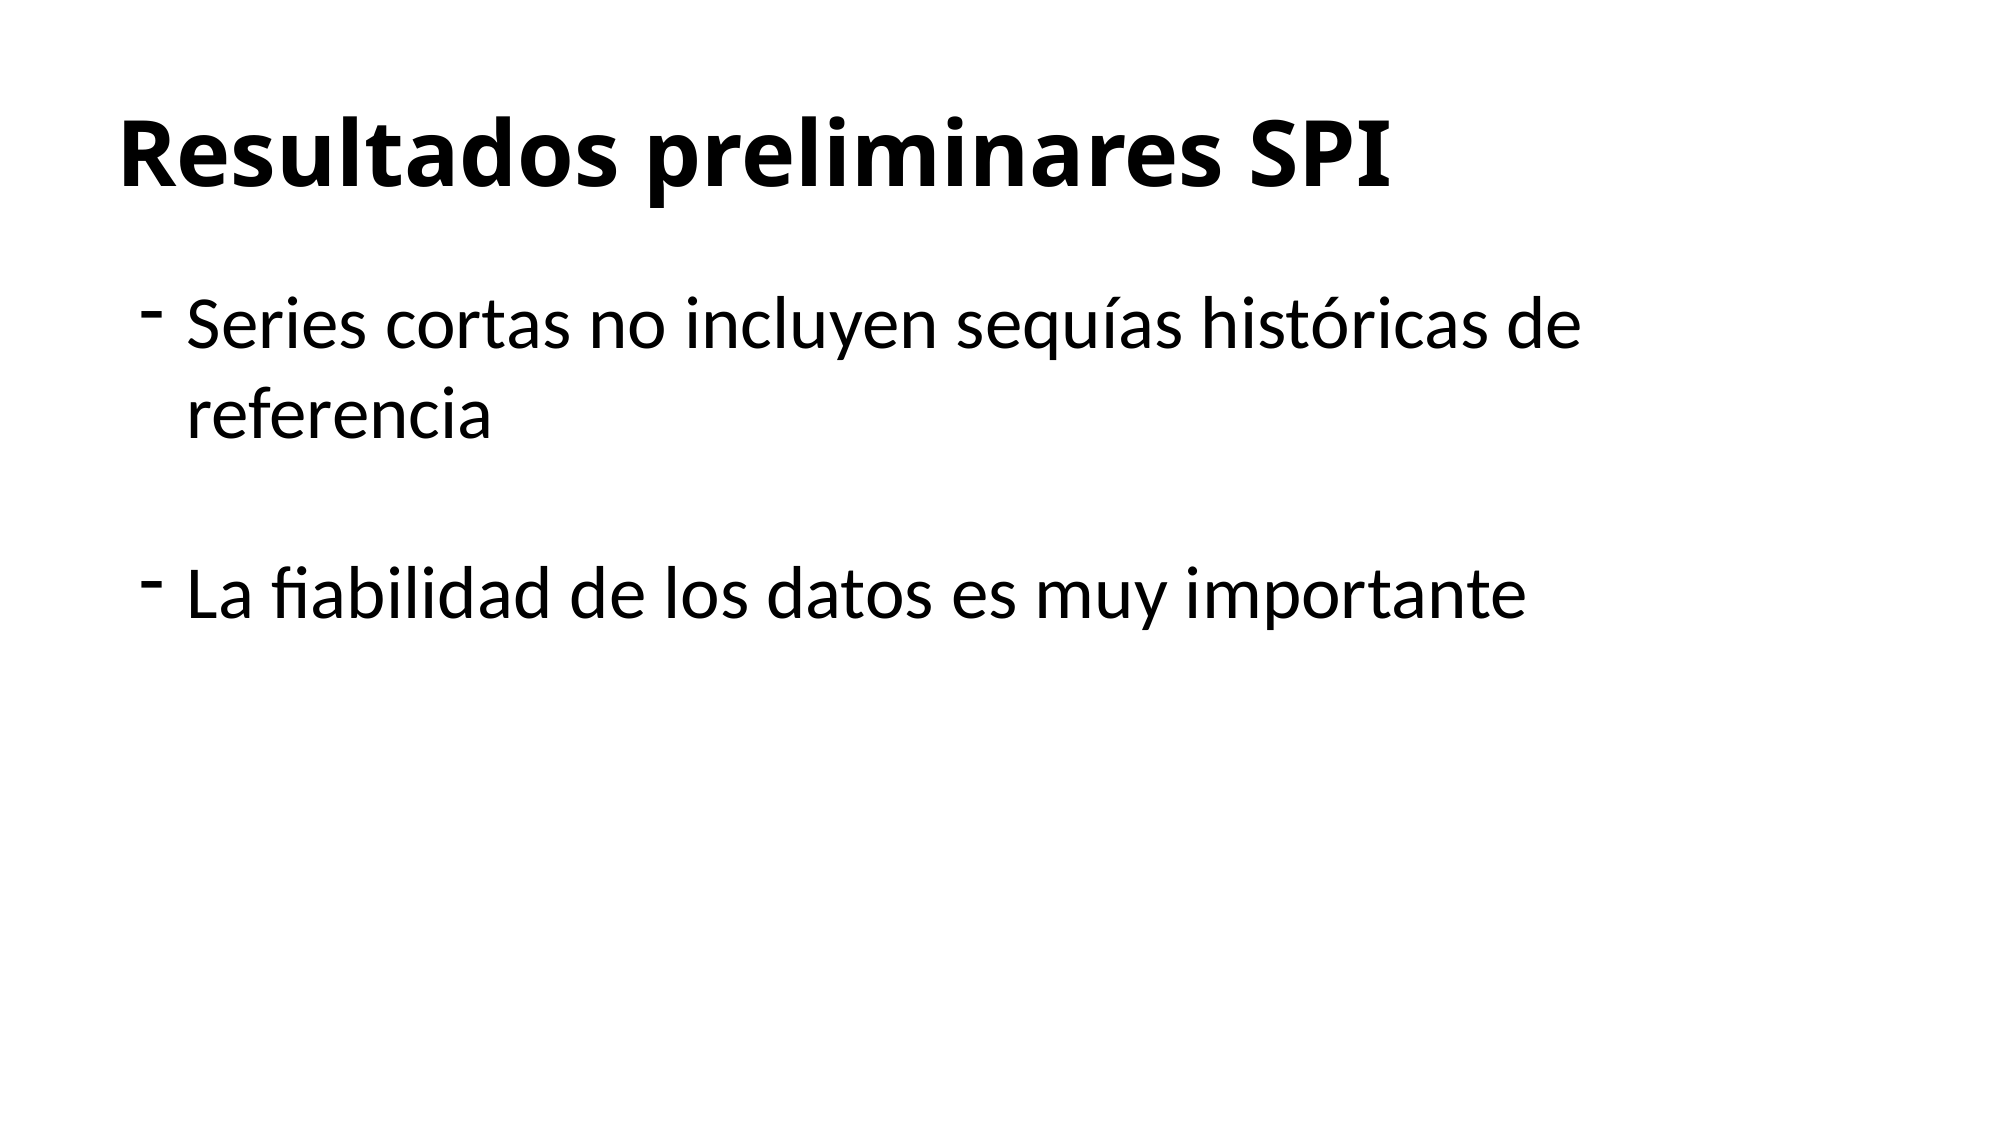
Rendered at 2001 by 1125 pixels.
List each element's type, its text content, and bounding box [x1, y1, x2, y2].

text_box Series cortas no incluyen sequías históricas de referencia La fiabilidad de los datos es muy importante [124, 265, 1796, 641]
text_box Resultados preliminares SPI [101, 48, 1827, 266]
